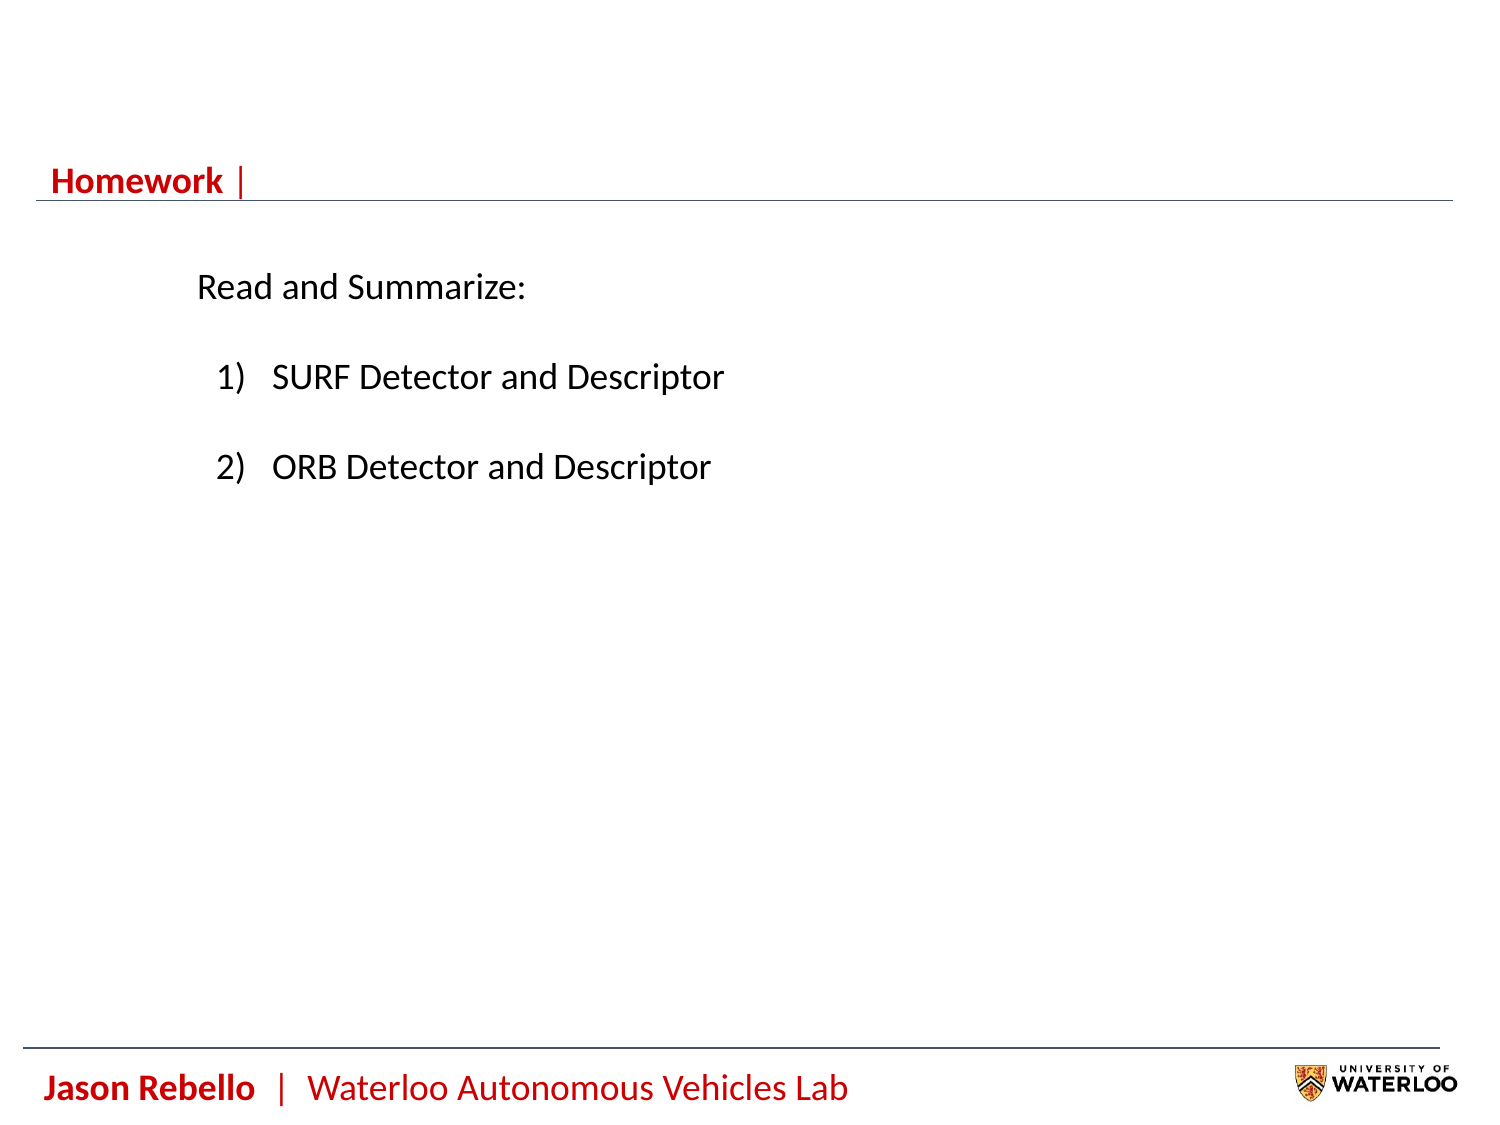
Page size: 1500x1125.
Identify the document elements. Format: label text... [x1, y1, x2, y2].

text_box Jason Rebello | Waterloo Autonomous Vehicles Lab [28, 1049, 1015, 1100]
text_box Read and Summarize: SURF Detector and Descriptor ORB Detector and Descriptor [182, 246, 1379, 876]
picture [1263, 1053, 1488, 1109]
text_box Homework | [36, 140, 1240, 193]
